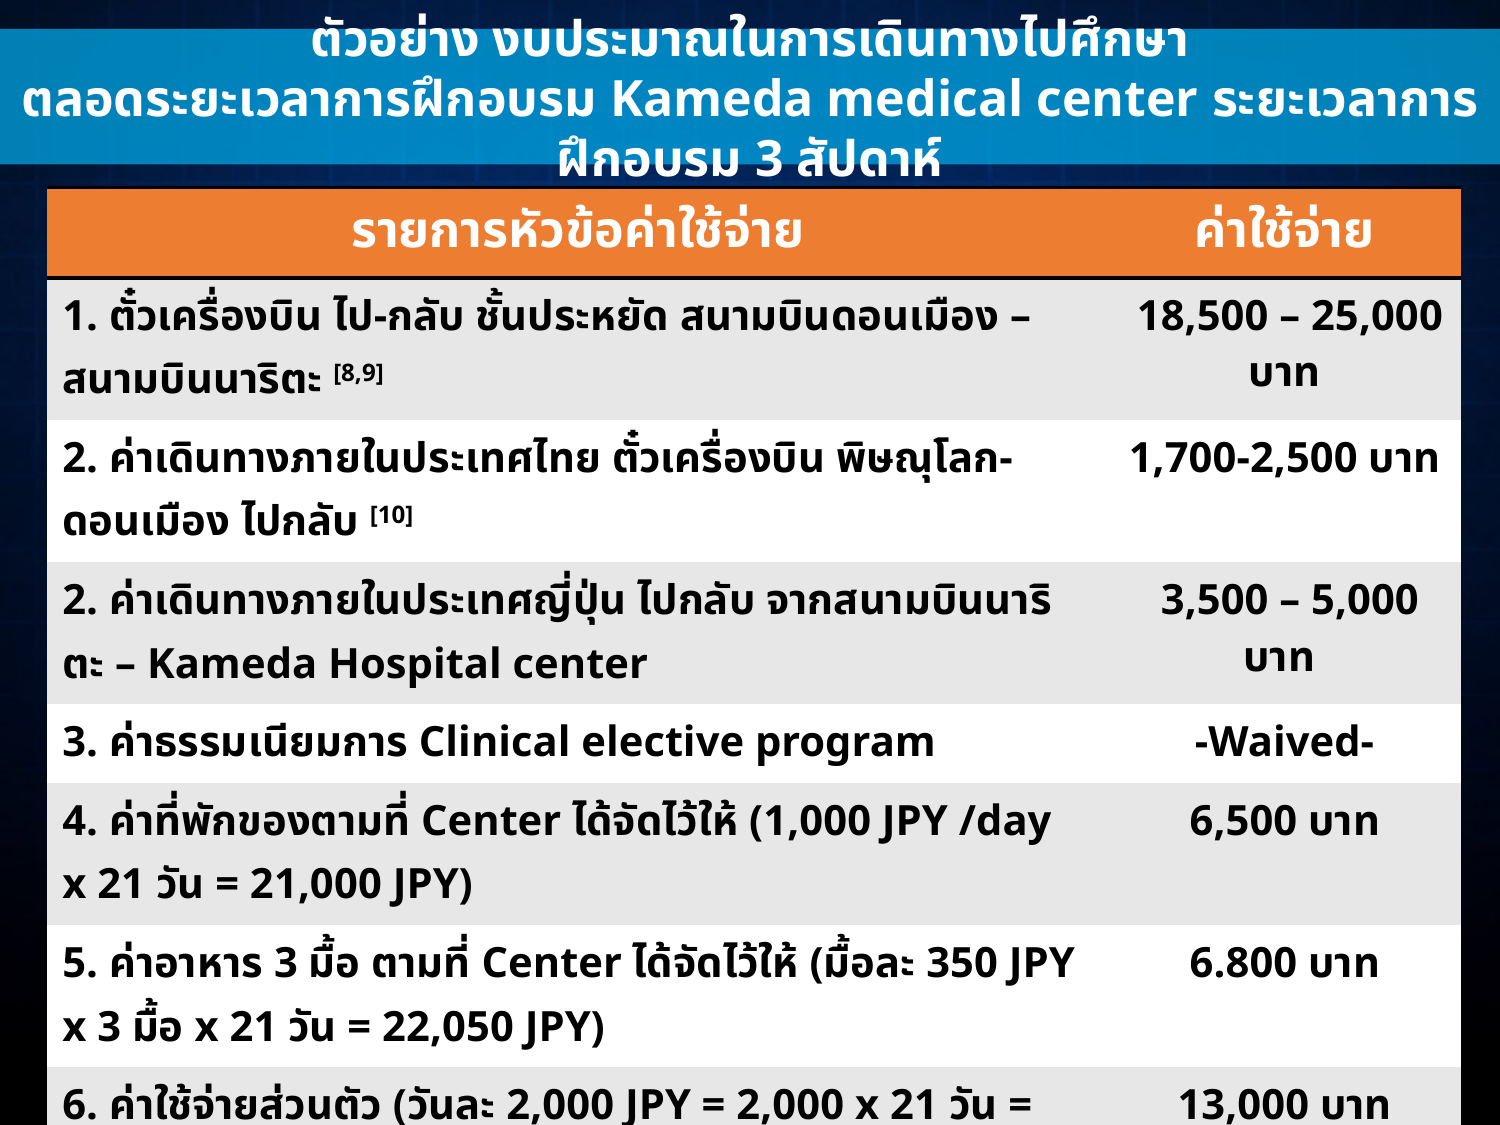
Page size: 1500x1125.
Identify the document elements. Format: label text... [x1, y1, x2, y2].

table_header ค่าใช้จ่าย [1108, 189, 1461, 276]
table_cell 13,000 บาท [1108, 1067, 1461, 1125]
table_cell 1. ตั๋วเครื่องบิน ไป-กลับ ชั้นประหยัด สนามบินดอนเมือง – สนามบินนาริตะ [8,9] [47, 280, 1108, 420]
table_cell 4. ค่าที่พักของตามที่ Center ได้จัดไว้ให้ (1,000 JPY /day x 21 วัน = 21,000 JPY) [47, 783, 1108, 925]
table_cell 5. ค่าอาหาร 3 มื้อ ตามที่ Center ได้จัดไว้ให้ (มื้อละ 350 JPY x 3 มื้อ x 21 วัน = 22,050 JPY) [47, 925, 1108, 1067]
table_cell 6,500 บาท [1108, 783, 1461, 925]
table_header รายการหัวข้อค่าใช้จ่าย [47, 189, 1108, 276]
table_cell 1,700-2,500 บาท [1108, 420, 1461, 562]
table_cell 2. ค่าเดินทางภายในประเทศญี่ปุ่น ไปกลับ จากสนามบินนาริตะ – Kameda Hospital center [47, 562, 1108, 704]
table_cell -Waived- [1108, 704, 1461, 783]
table_cell 18,500 – 25,000 บาท [1108, 280, 1461, 420]
table_cell 3. ค่าธรรมเนียมการ Clinical elective program [47, 704, 1108, 783]
picture [0, 165, 1500, 1125]
table_cell 2. ค่าเดินทางภายในประเทศไทย ตั๋วเครื่องบิน พิษณุโลก-ดอนเมือง ไปกลับ [10] [47, 420, 1108, 562]
table_cell 6.800 บาท [1108, 925, 1461, 1067]
text_box ตัวอย่าง งบประมาณในการเดินทางไปศึกษา ตลอดระยะเวลาการฝึกอบรม Kameda medical center ระยะเวลาการฝึกอบรม 3 สัปดาห์ [0, 28, 1500, 165]
table_cell 6. ค่าใช้จ่ายส่วนตัว (วันละ 2,000 JPY = 2,000 x 21 วัน = 42,000 JPY) [47, 1067, 1108, 1125]
picture [0, 0, 1500, 28]
table_cell 3,500 – 5,000 บาท [1108, 562, 1461, 704]
